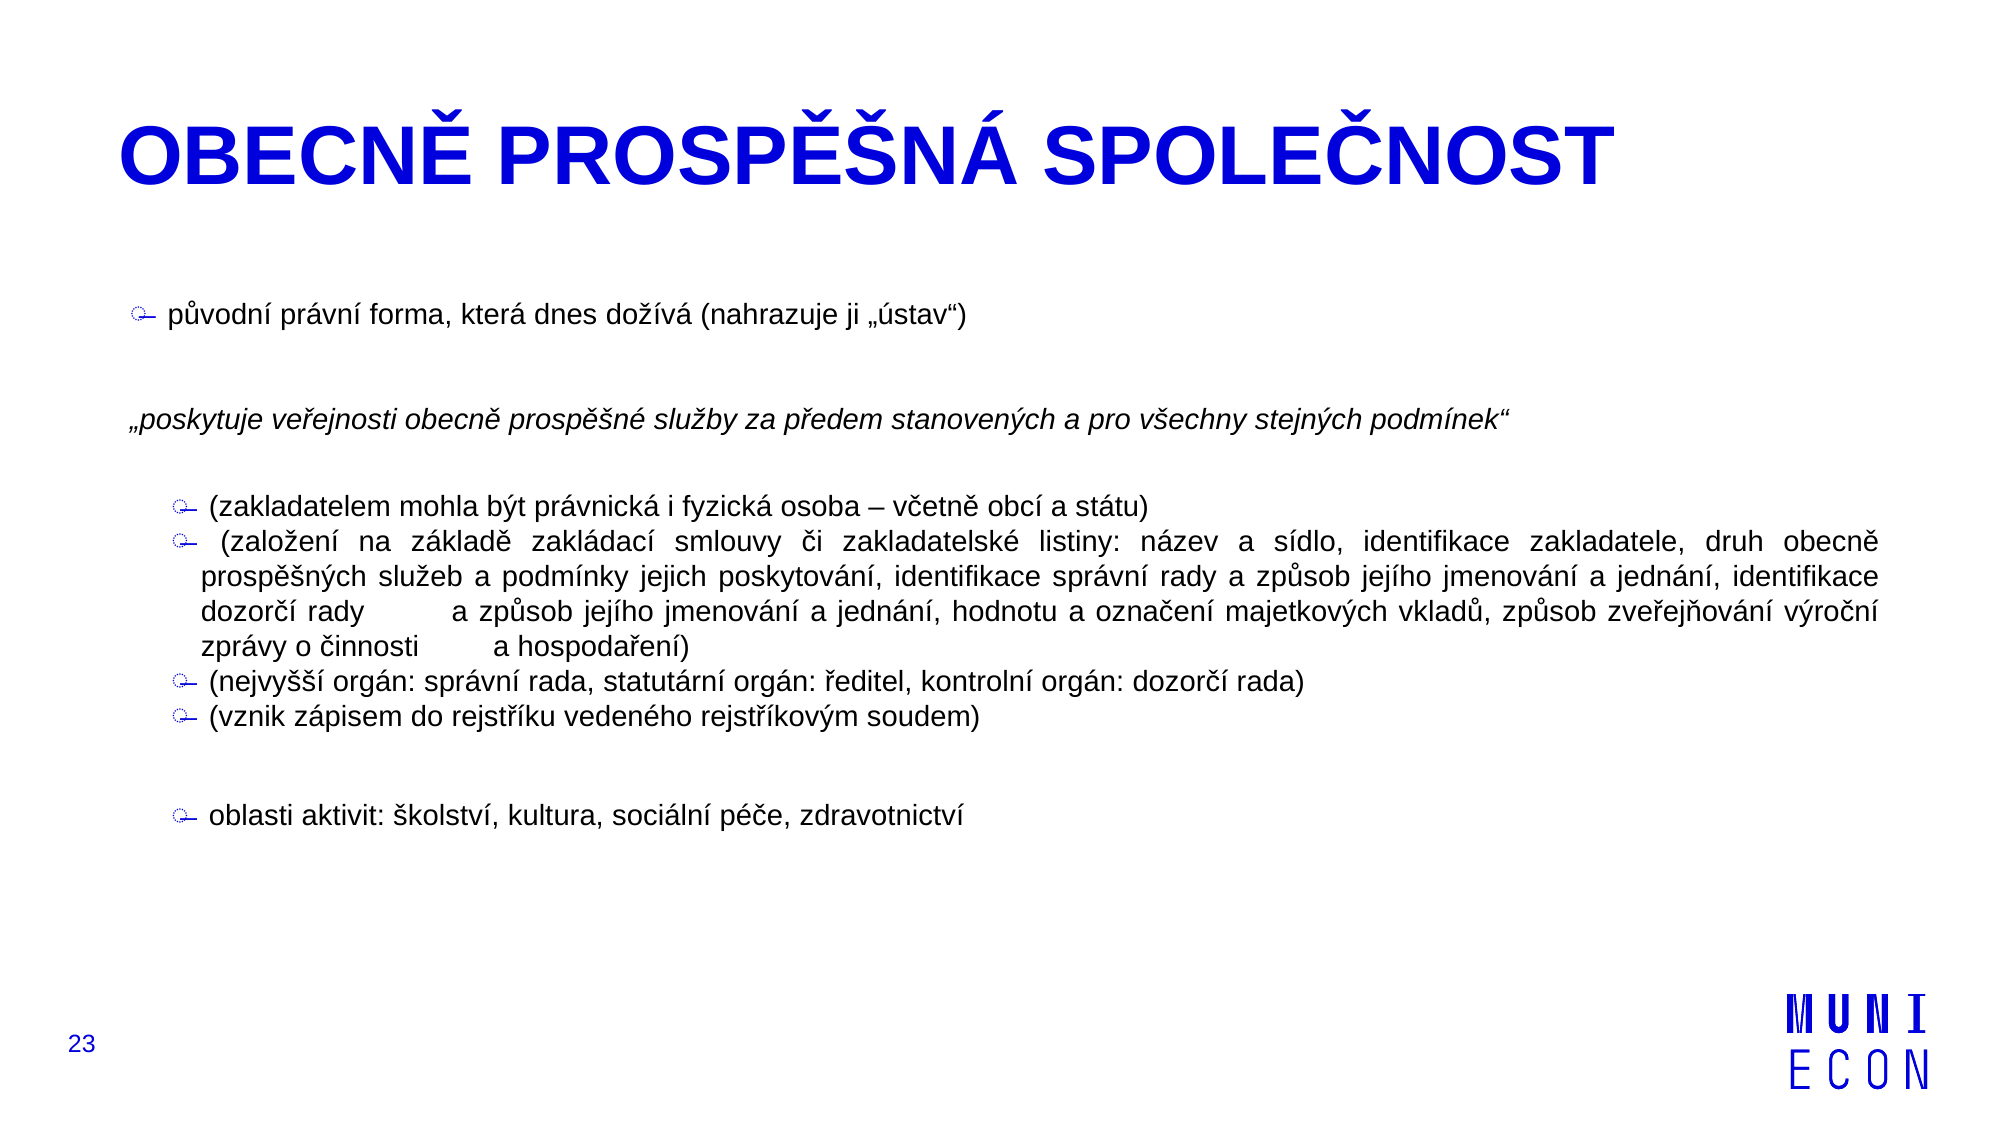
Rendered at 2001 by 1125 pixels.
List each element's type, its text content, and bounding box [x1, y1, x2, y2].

list původní právní forma, která dnes dožívá (nahrazuje ji „ústav“) „poskytuje veřejnosti obecně prospěšné služby za předem stanovených a pro všechny stejných podmínek“ (zakladatelem mohla být právnická i fyzická osoba – včetně obcí a státu) (založení na základě zakládací smlouvy či zakladatelské listiny: název a sídlo, identifikace zakladatele, druh obecně prospěšných služeb a podmínky jejich poskytování, identifikace správní rady a způsob jejího jmenování a jednání, identifikace dozorčí rady a způsob jejího jmenování a jednání, hodnotu a označení majetkových vkladů, způsob zveřejňování výroční zprávy o činnosti a hospodaření) (nejvyšší orgán: správní rada, statutární orgán: ředitel, kontrolní orgán: dozorčí rada) (vznik zápisem do rejstříku vedeného rejstříkovým soudem) oblasti aktivit: školství, kultura, sociální péče, zdravotnictví [118, 277, 1883, 957]
slide_number 23 [67, 1021, 110, 1063]
title OBECNĚ PROSPĚŠNÁ SPOLEČNOST [118, 118, 1883, 193]
